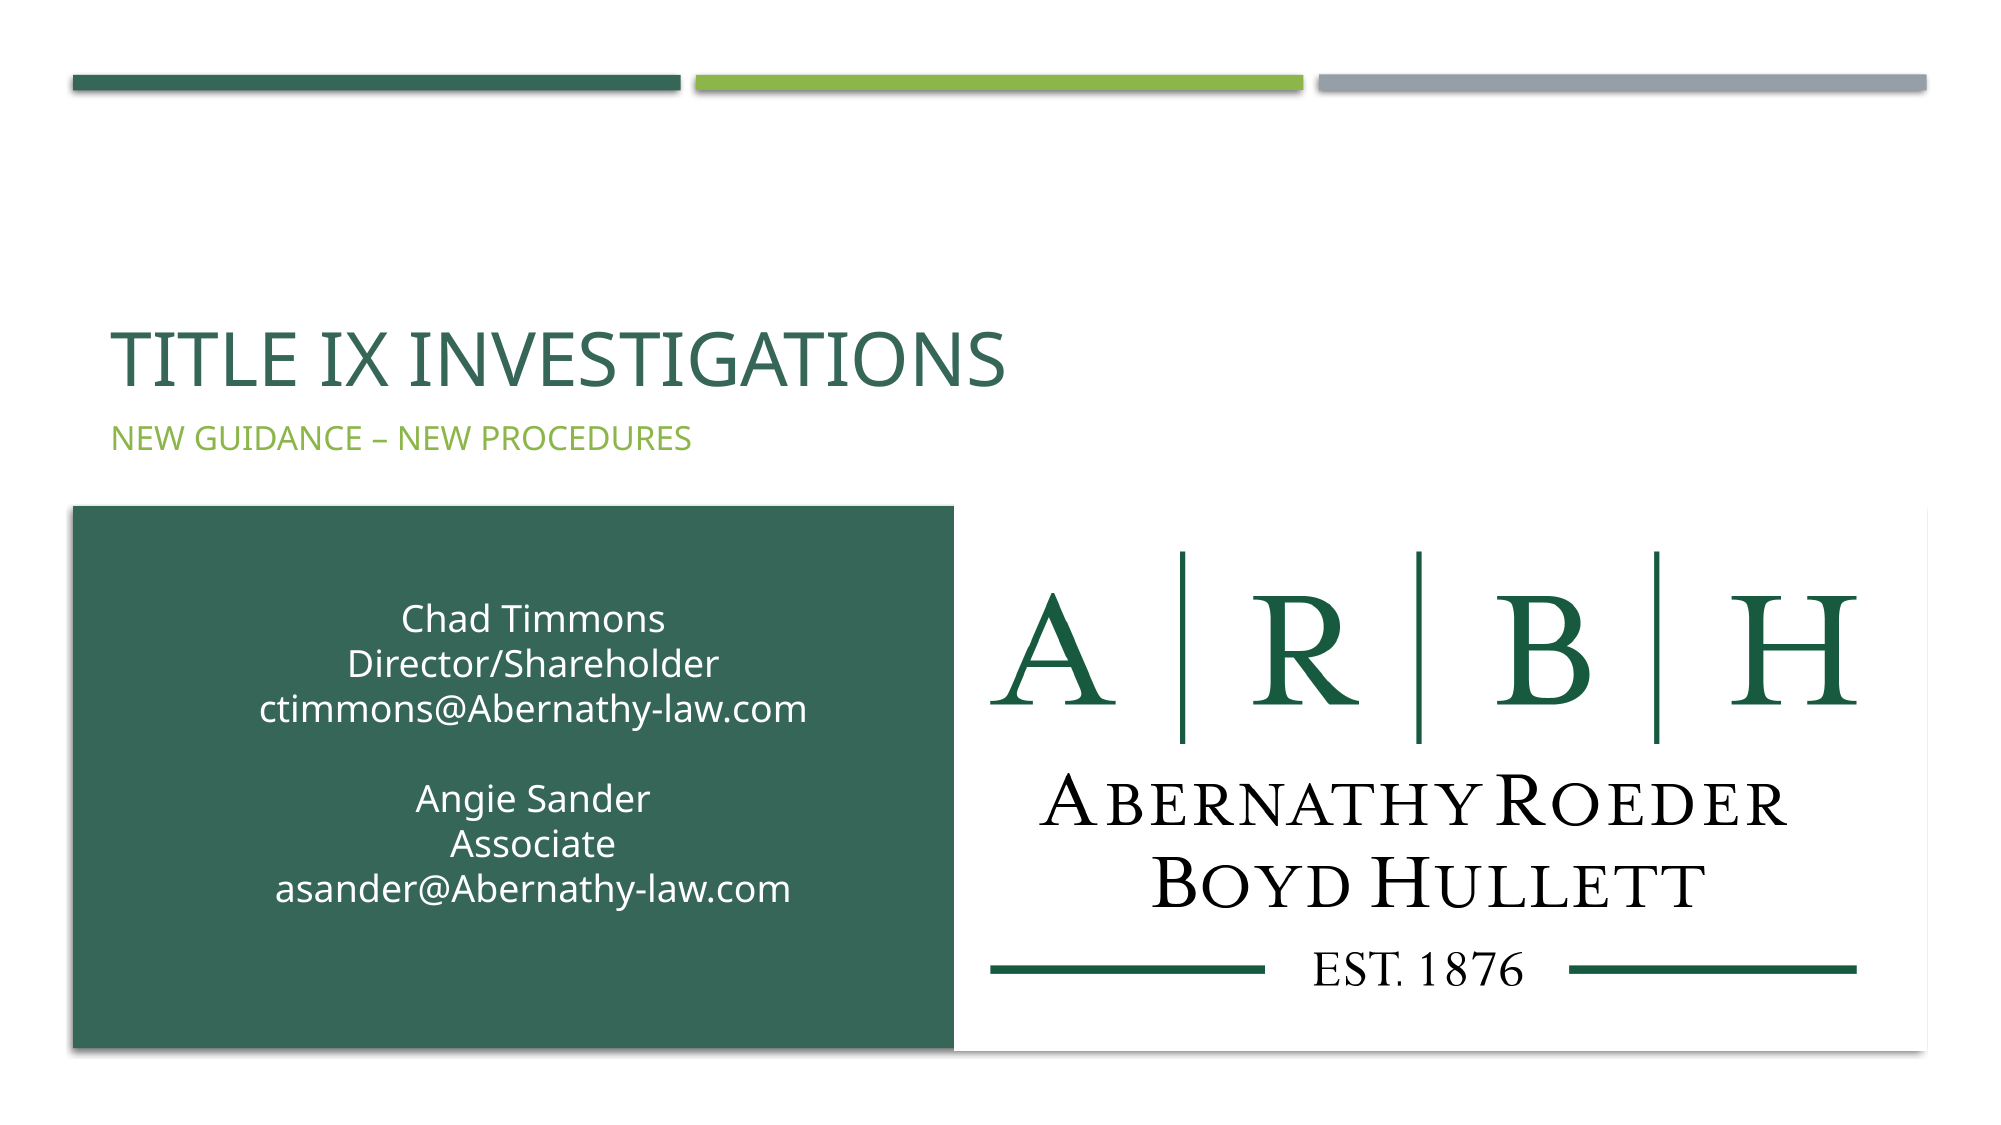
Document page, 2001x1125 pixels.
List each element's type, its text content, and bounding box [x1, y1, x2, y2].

subtitle New guidance – new procedures [95, 409, 1899, 507]
title Title IX Investigations [95, 167, 1899, 409]
picture [953, 503, 1928, 1052]
text_box Chad Timmons Director/Shareholder ctimmons@Abernathy-law.com Angie Sander Associate asander@Abernathy-law.com [73, 587, 948, 918]
